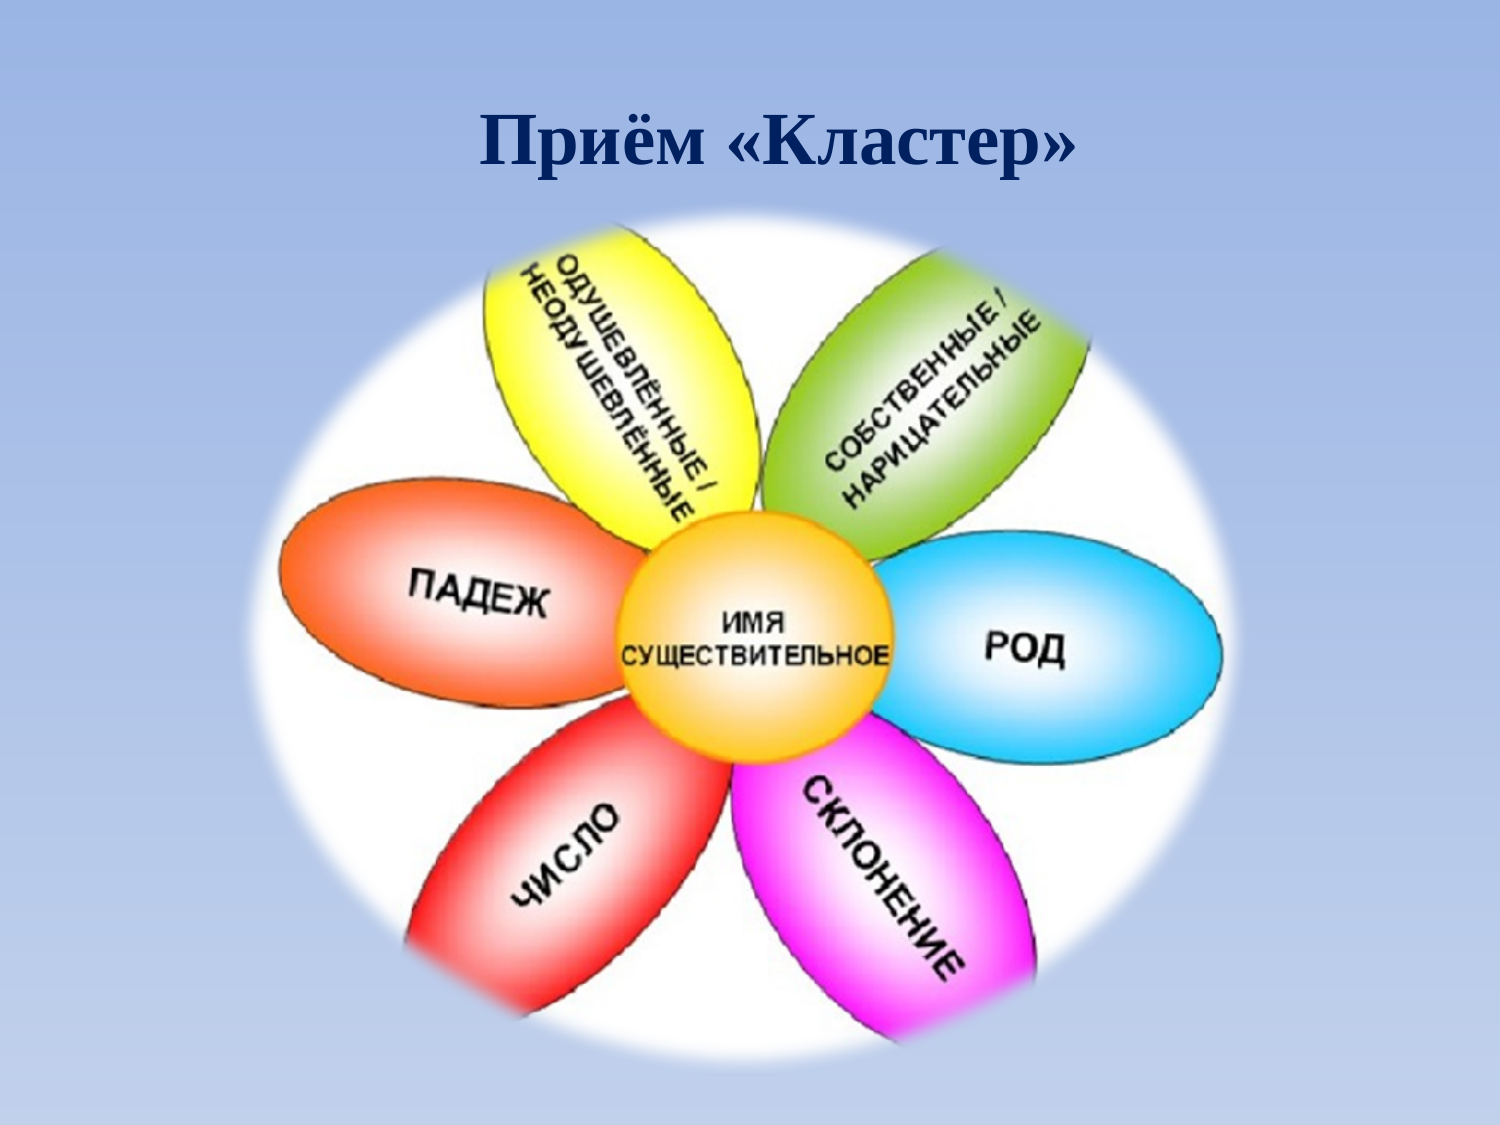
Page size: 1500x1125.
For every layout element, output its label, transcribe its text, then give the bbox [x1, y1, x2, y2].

picture [234, 198, 1252, 1079]
text_box Приём «Кластер» [363, 81, 1196, 197]
